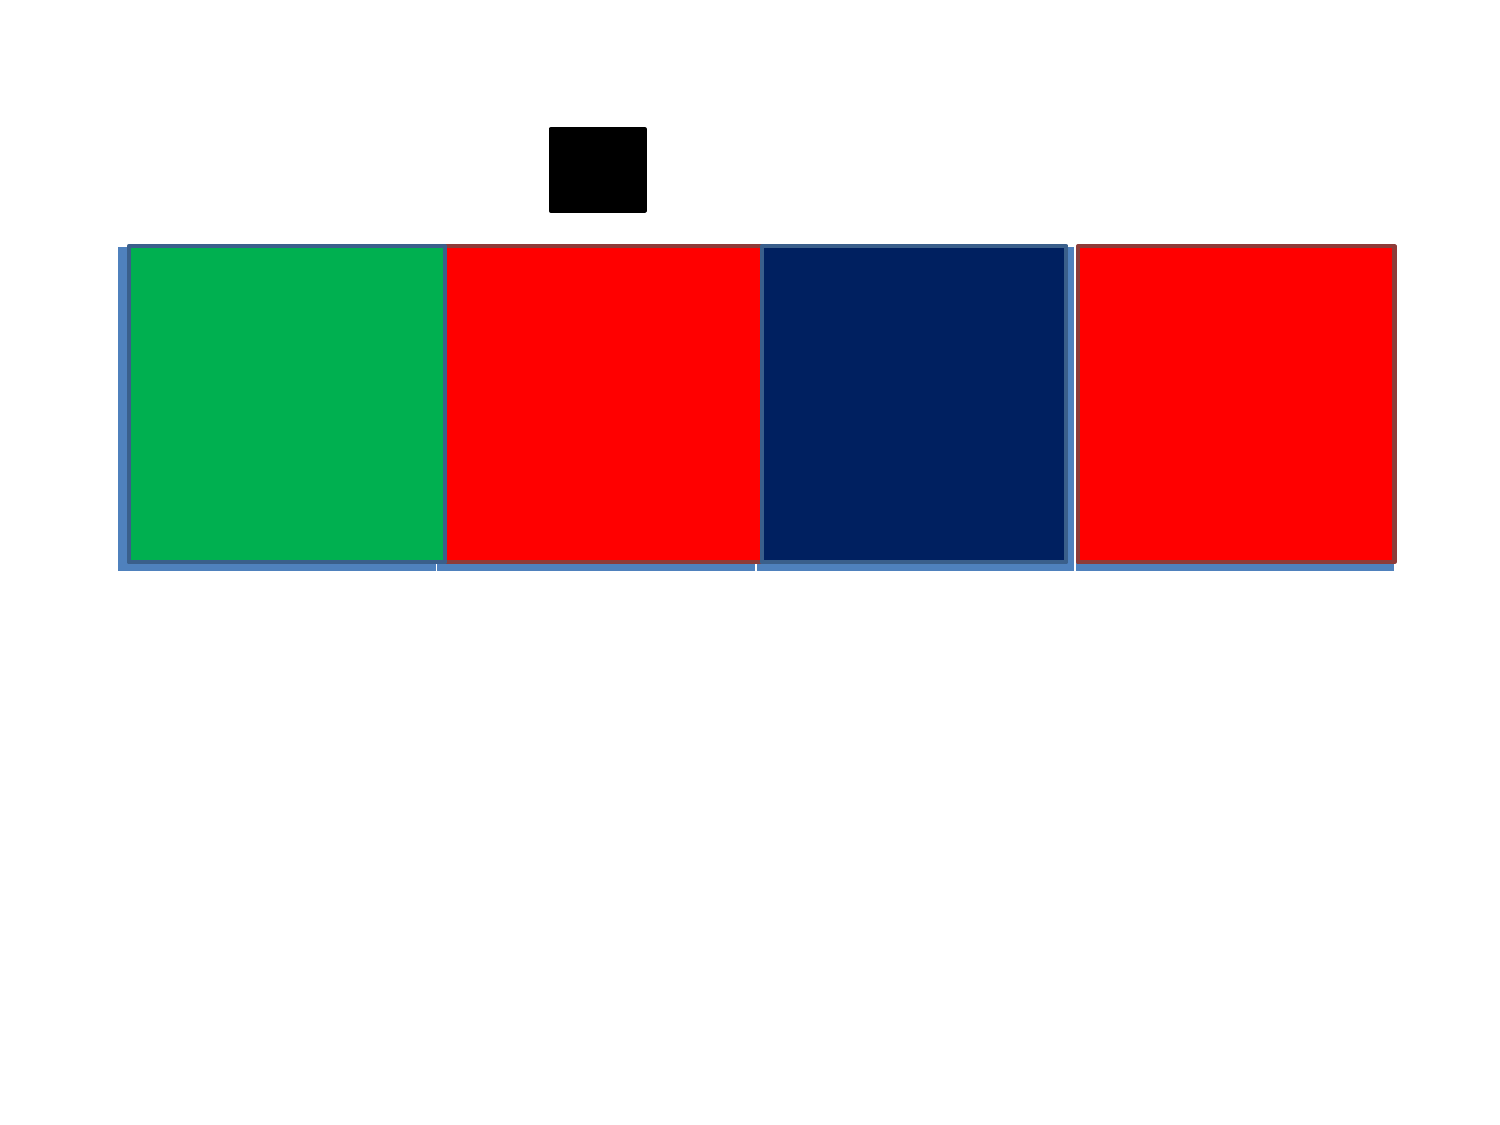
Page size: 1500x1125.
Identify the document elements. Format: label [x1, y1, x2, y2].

table_header [118, 247, 436, 571]
text_box [127, 244, 447, 564]
text_box [760, 244, 1068, 564]
table_header [1076, 564, 1394, 571]
table_header [757, 247, 1074, 571]
text_box [549, 127, 647, 213]
table_header [437, 564, 755, 571]
text_box [1076, 244, 1397, 564]
text_box [447, 244, 760, 564]
